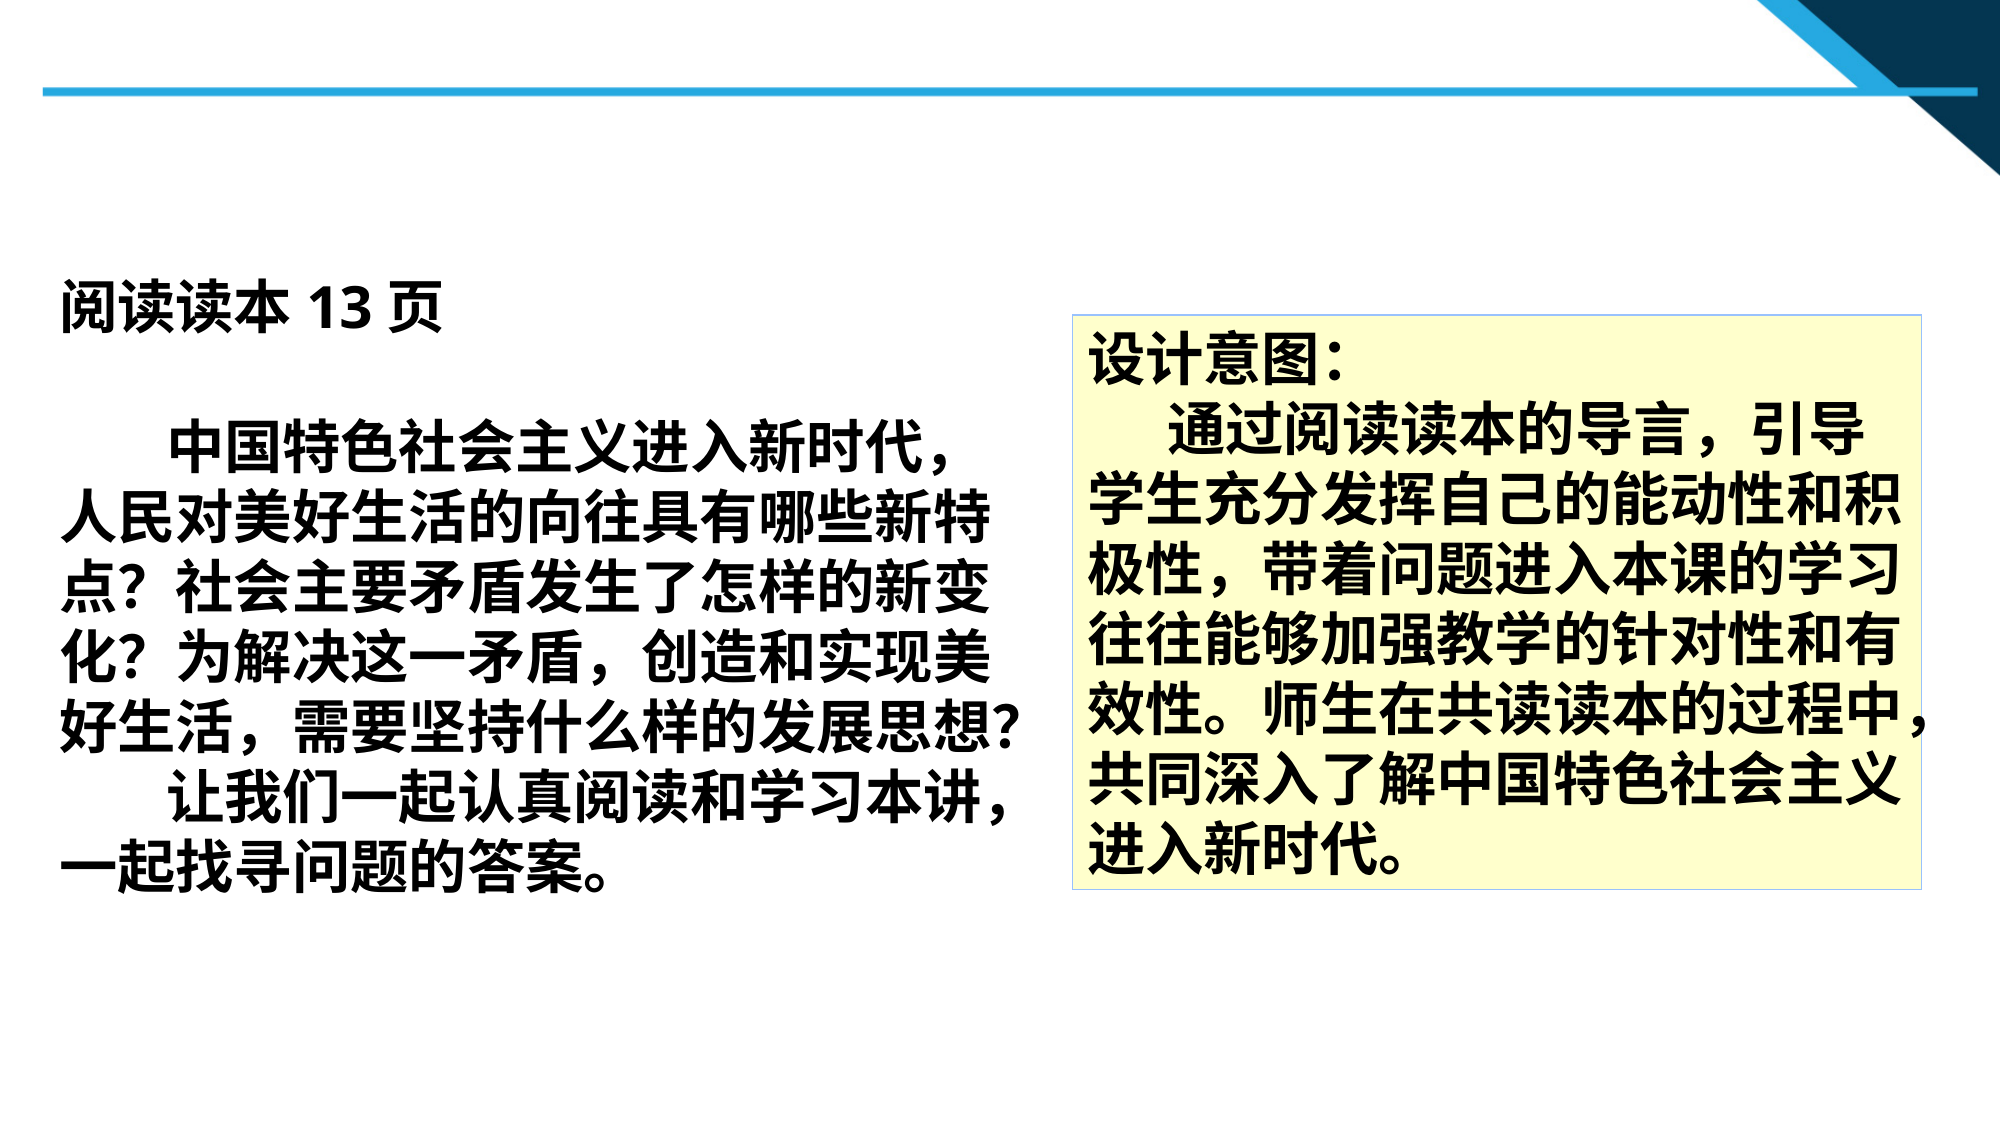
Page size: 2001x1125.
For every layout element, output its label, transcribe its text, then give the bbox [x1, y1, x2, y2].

text_box 设计意图： 通过阅读读本的导言，引导学生充分发挥自己的能动性和积极性，带着问题进入本课的学习往往能够加强教学的针对性和有效性。师生在共读读本的过程中，共同深入了解中国特色社会主义进入新时代。 [1072, 314, 1922, 890]
picture [0, 0, 2000, 1125]
text_box 阅读读本13页 中国特色社会主义进入新时代，人民对美好生活的向往具有哪些新特点？社会主要矛盾发生了怎样的新变化？为解决这一矛盾，创造和实现美好生活，需要坚持什么样的发展思想？ 让我们一起认真阅读和学习本讲，一起找寻问题的答案。 [44, 263, 1053, 908]
